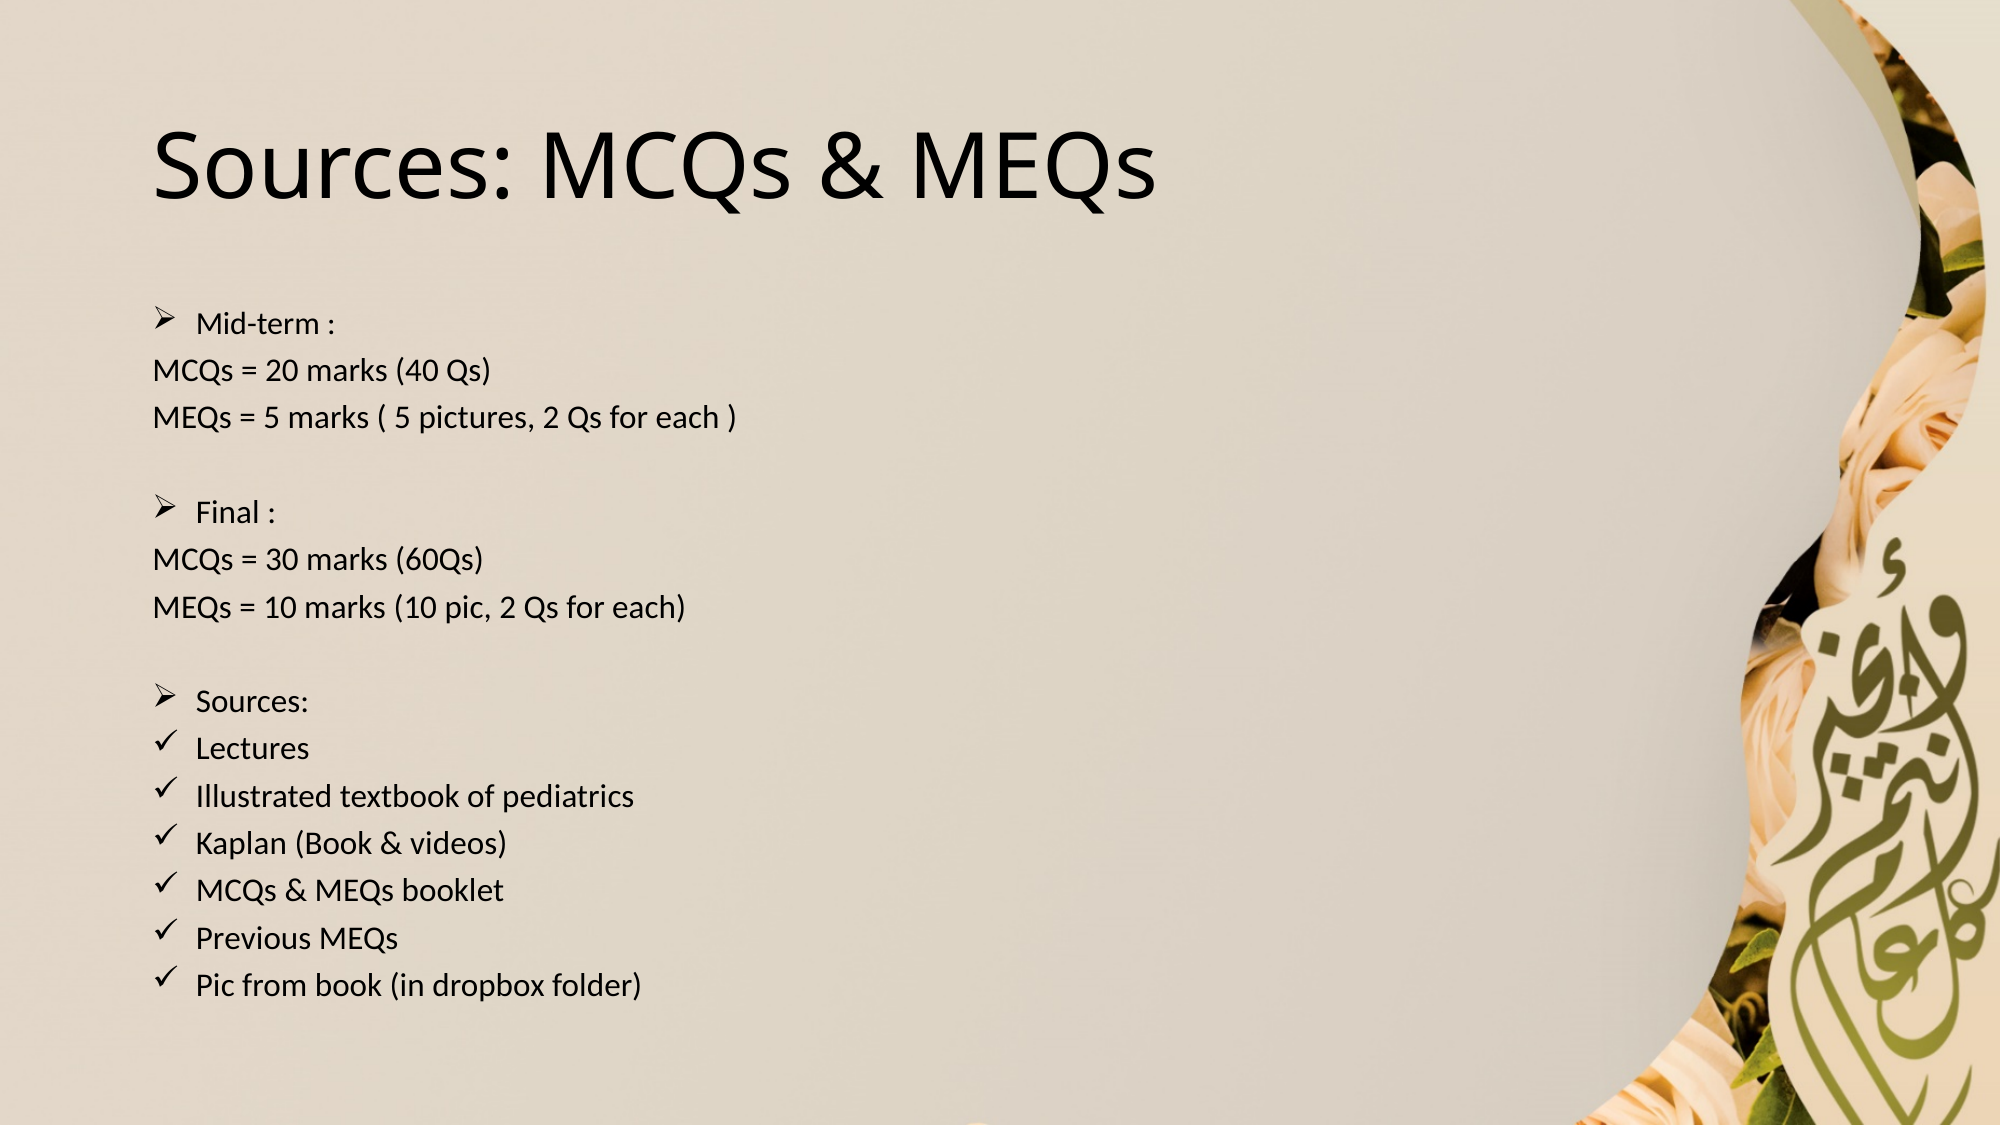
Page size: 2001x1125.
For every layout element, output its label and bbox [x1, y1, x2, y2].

list [0, 0, 2000, 1125]
